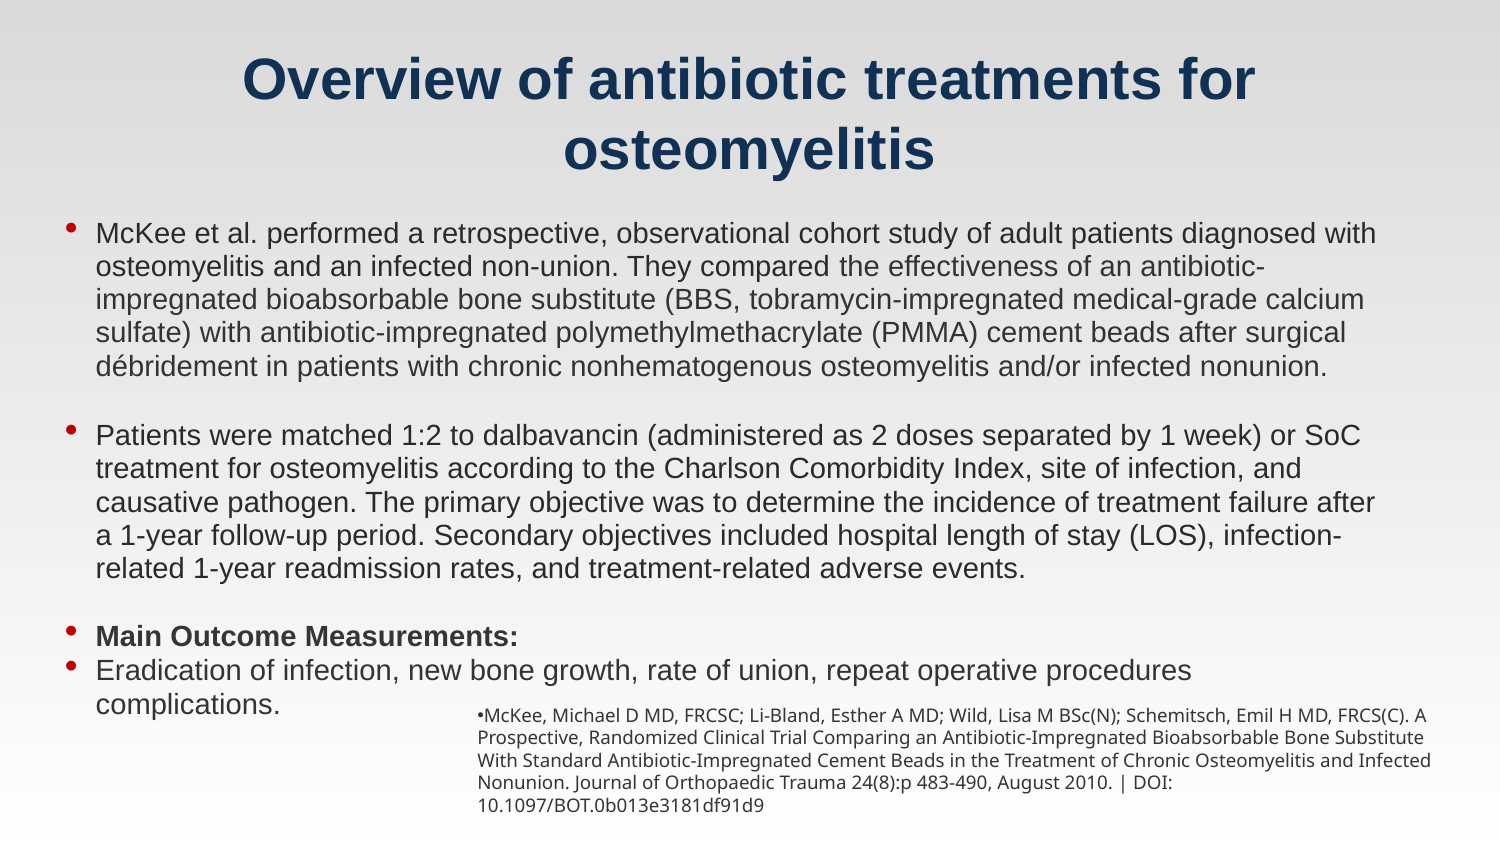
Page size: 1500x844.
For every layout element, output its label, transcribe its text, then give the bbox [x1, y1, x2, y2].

title Overview of antibiotic treatments for osteomyelitis [75, 33, 1425, 175]
list McKee et al. performed a retrospective, observational cohort study of adult patients diagnosed with osteomyelitis and an infected non-union. They compared the effectiveness of an antibiotic-impregnated bioabsorbable bone substitute (BBS, tobramycin-impregnated medical-grade calcium sulfate) with antibiotic-impregnated polymethylmethacrylate (PMMA) cement beads after surgical débridement in patients with chronic nonhematogenous osteomyelitis and/or infected nonunion. Patients were matched 1:2 to dalbavancin (administered as 2 doses separated by 1 week) or SoC treatment for osteomyelitis according to the Charlson Comorbidity Index, site of infection, and causative pathogen. The primary objective was to determine the incidence of treatment failure after a 1-year follow-up period. Secondary objectives included hospital length of stay (LOS), infection-related 1-year readmission rates, and treatment-related adverse events. Main Outcome Measurements: Eradication of infection, new bone growth, rate of union, repeat operative procedures complications. [50, 209, 1400, 760]
text_box McKee, Michael D MD, FRCSC; Li-Bland, Esther A MD; Wild, Lisa M BSc(N); Schemitsch, Emil H MD, FRCS(C). A Prospective, Randomized Clinical Trial Comparing an Antibiotic-Impregnated Bioabsorbable Bone Substitute With Standard Antibiotic-Impregnated Cement Beads in the Treatment of Chronic Osteomyelitis and Infected Nonunion. Journal of Orthopaedic Trauma 24(8):p 483-490, August 2010. | DOI: 10.1097/BOT.0b013e3181df91d9 [462, 696, 1475, 844]
